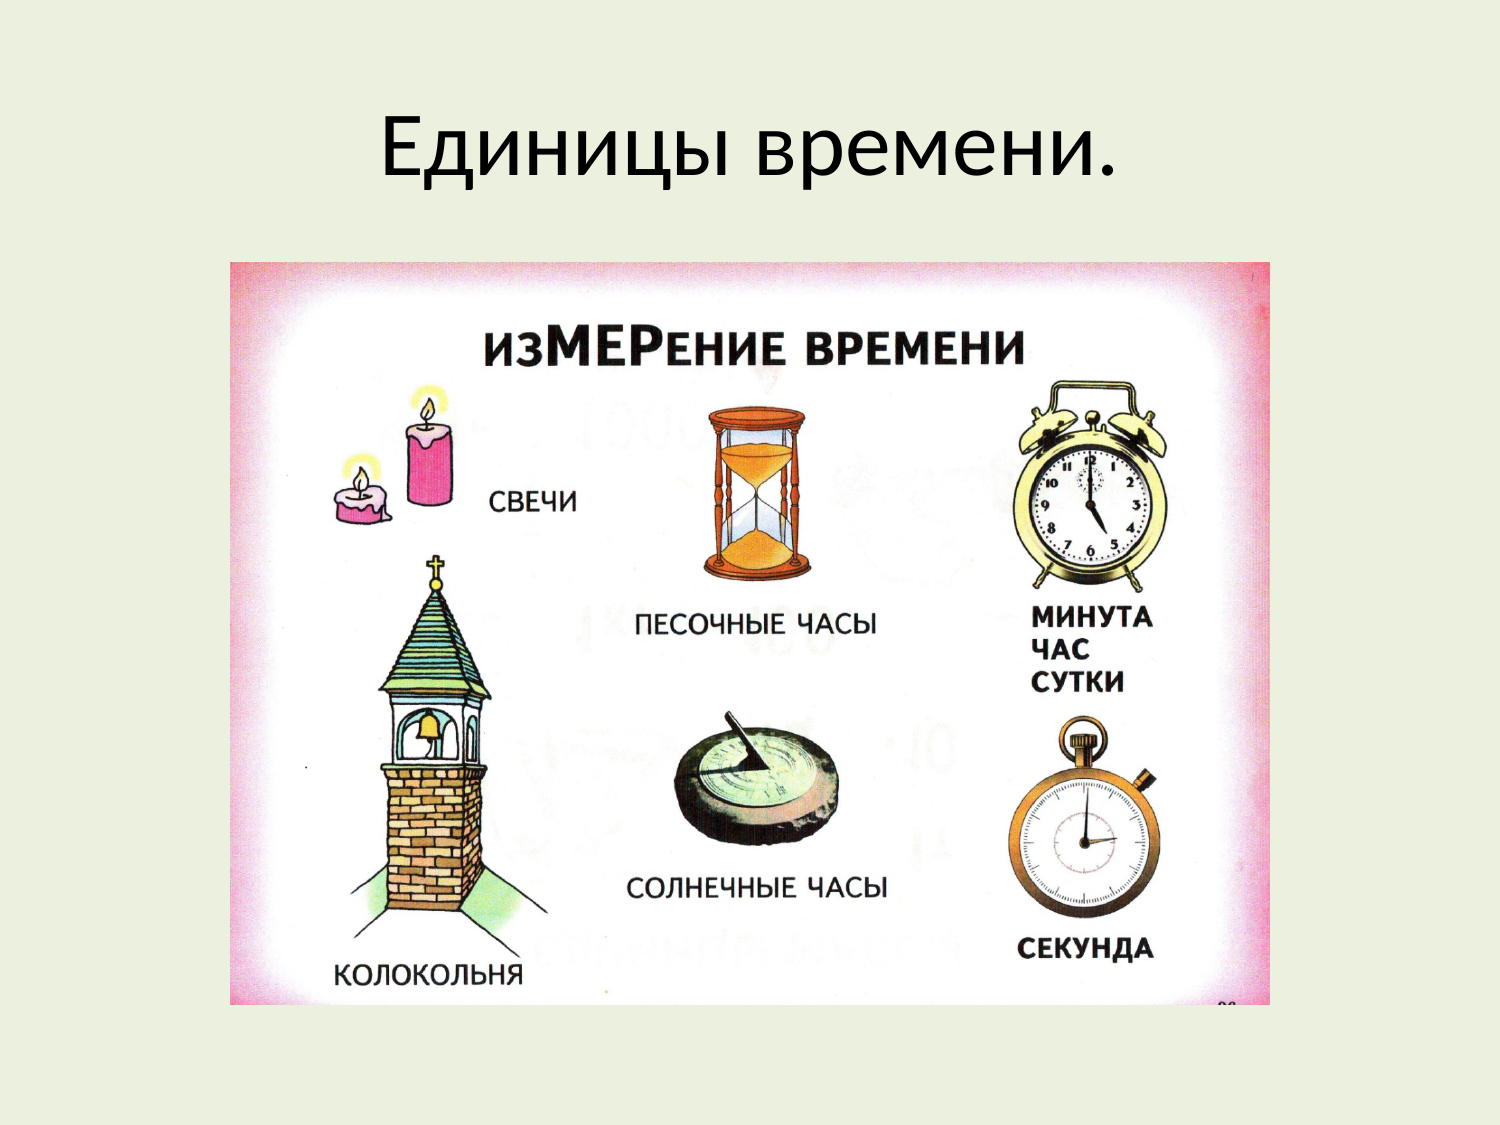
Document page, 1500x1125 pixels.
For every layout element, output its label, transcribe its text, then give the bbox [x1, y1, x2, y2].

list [229, 262, 1271, 1006]
title Единицы времени. [75, 45, 1425, 233]
